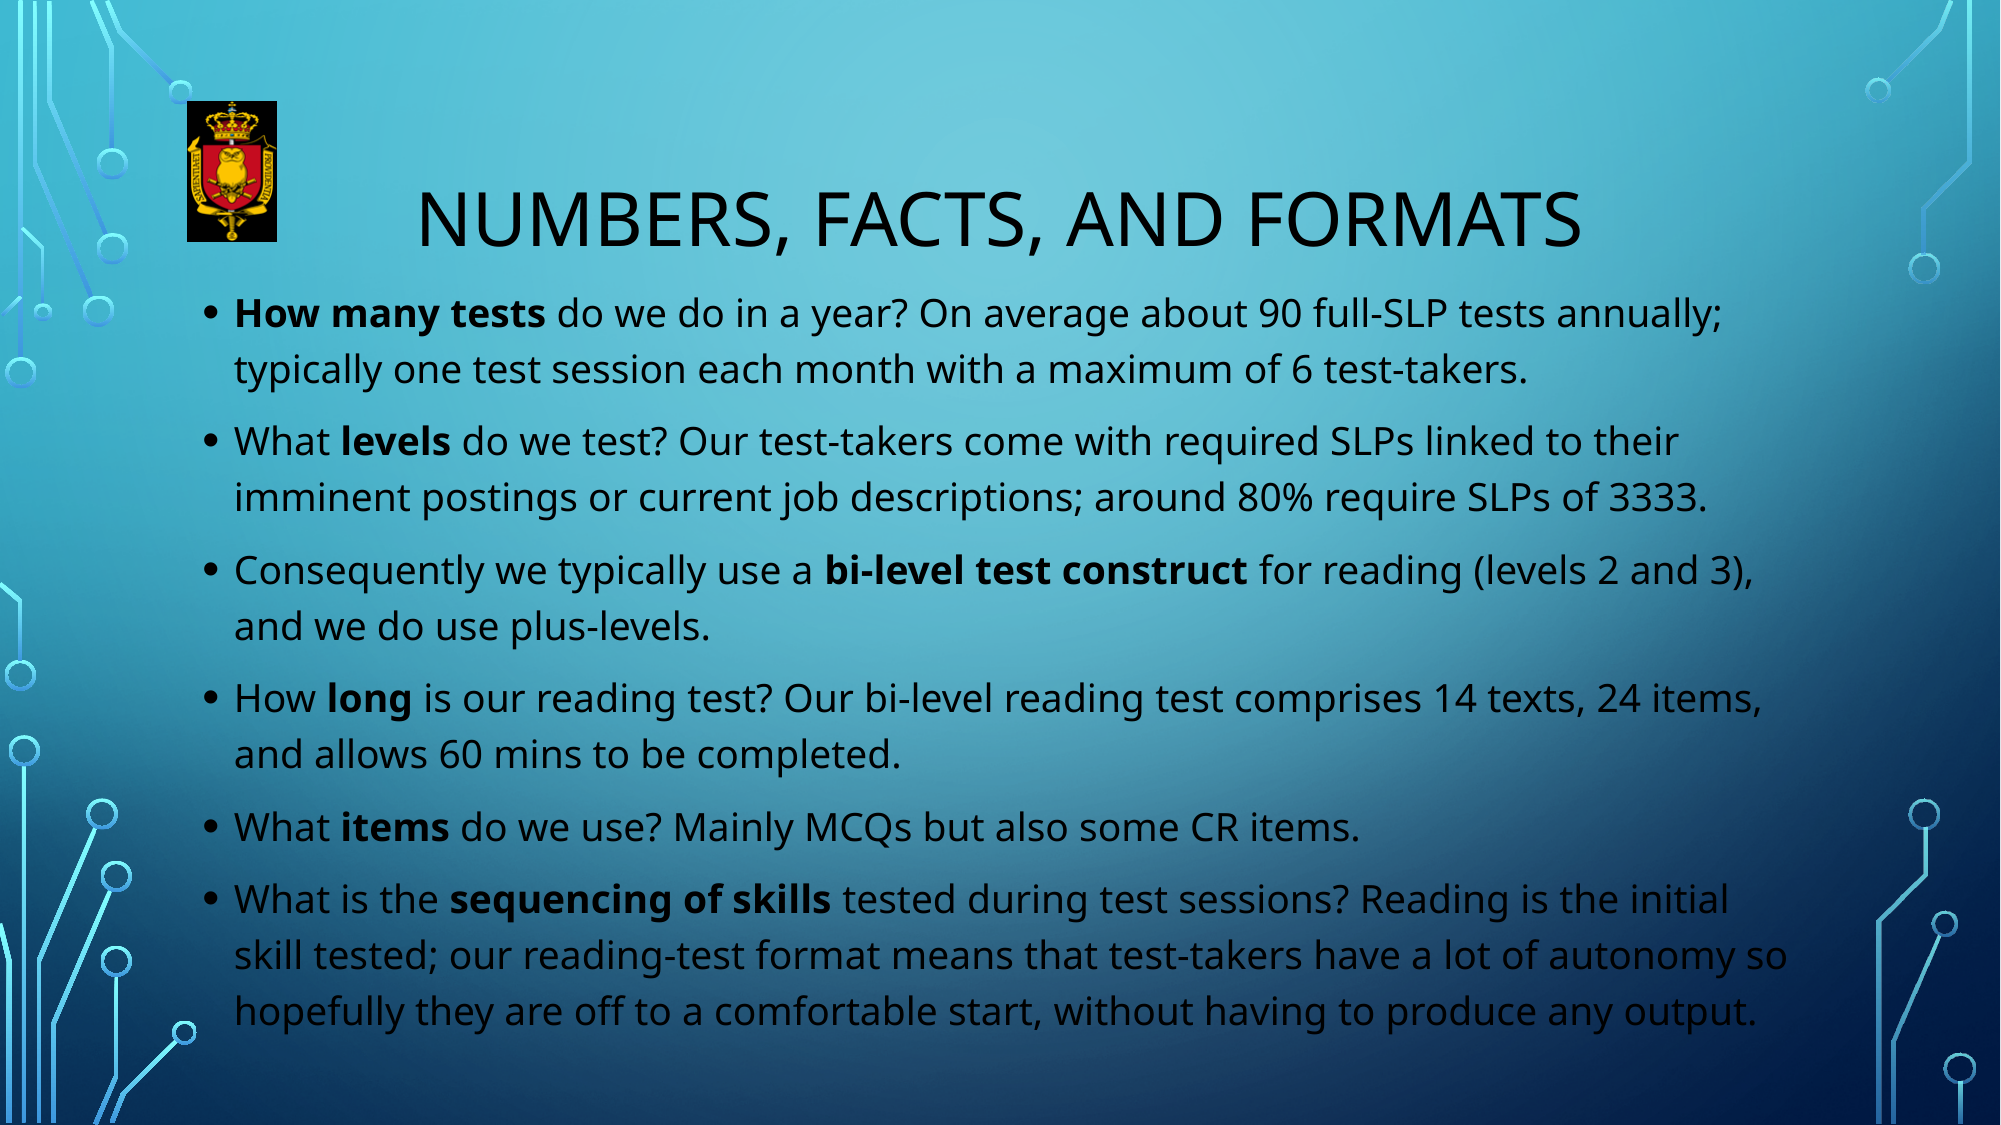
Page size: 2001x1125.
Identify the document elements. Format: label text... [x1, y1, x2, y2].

list How many tests do we do in a year? On average about 90 full-SLP tests annually; typically one test session each month with a maximum of 6 test-takers. What levels do we test? Our test-takers come with required SLPs linked to their imminent postings or current job descriptions; around 80% require SLPs of 3333. Consequently we typically use a bi-level test construct for reading (levels 2 and 3), and we do use plus-levels. How long is our reading test? Our bi-level reading test comprises 14 texts, 24 items, and allows 60 mins to be completed. What items do we use? Mainly MCQs but also some CR items. What is the sequencing of skills tested during test sessions? Reading is the initial skill tested; our reading-test format means that test-takers have a lot of autonomy so hopefully they are off to a comfortable start, without having to produce any output. [187, 271, 1813, 1079]
title Numbers, facts, and formats [187, 101, 1813, 271]
picture [186, 101, 277, 242]
